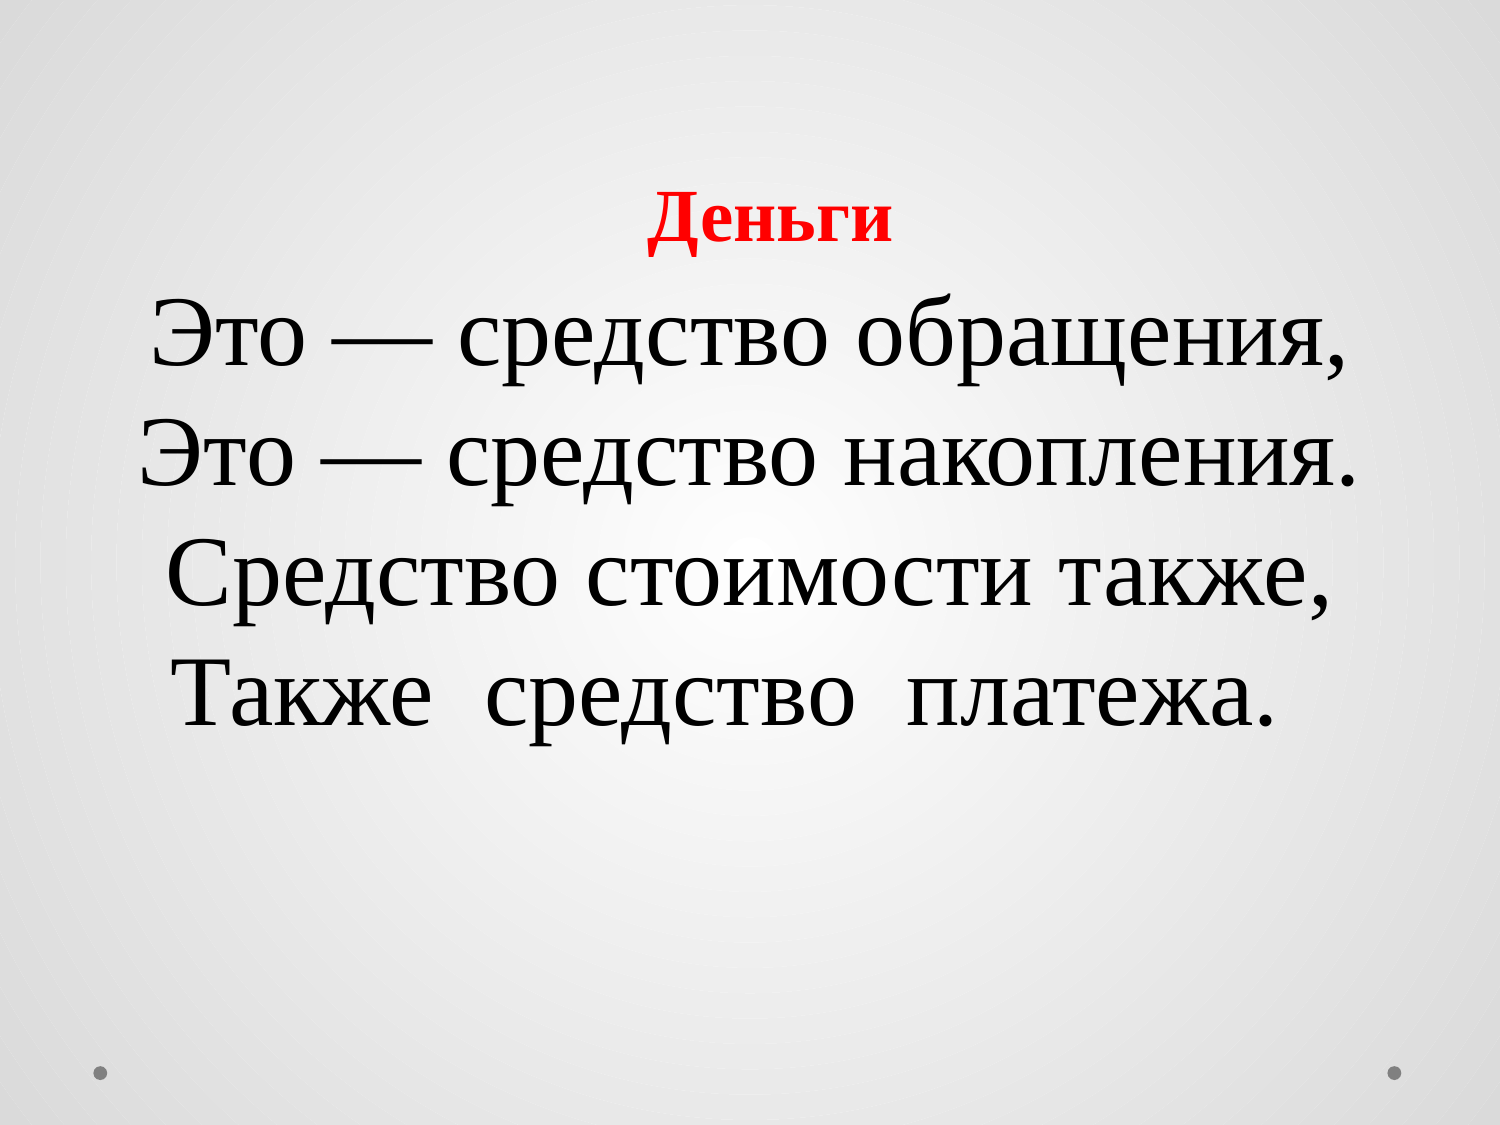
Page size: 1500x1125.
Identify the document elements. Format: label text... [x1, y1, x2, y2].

text_box Это — средство обращения, Это — средство накопления. Средство стоимости также, Также средство платежа. [0, 258, 1500, 753]
text_box Деньги [633, 159, 909, 264]
